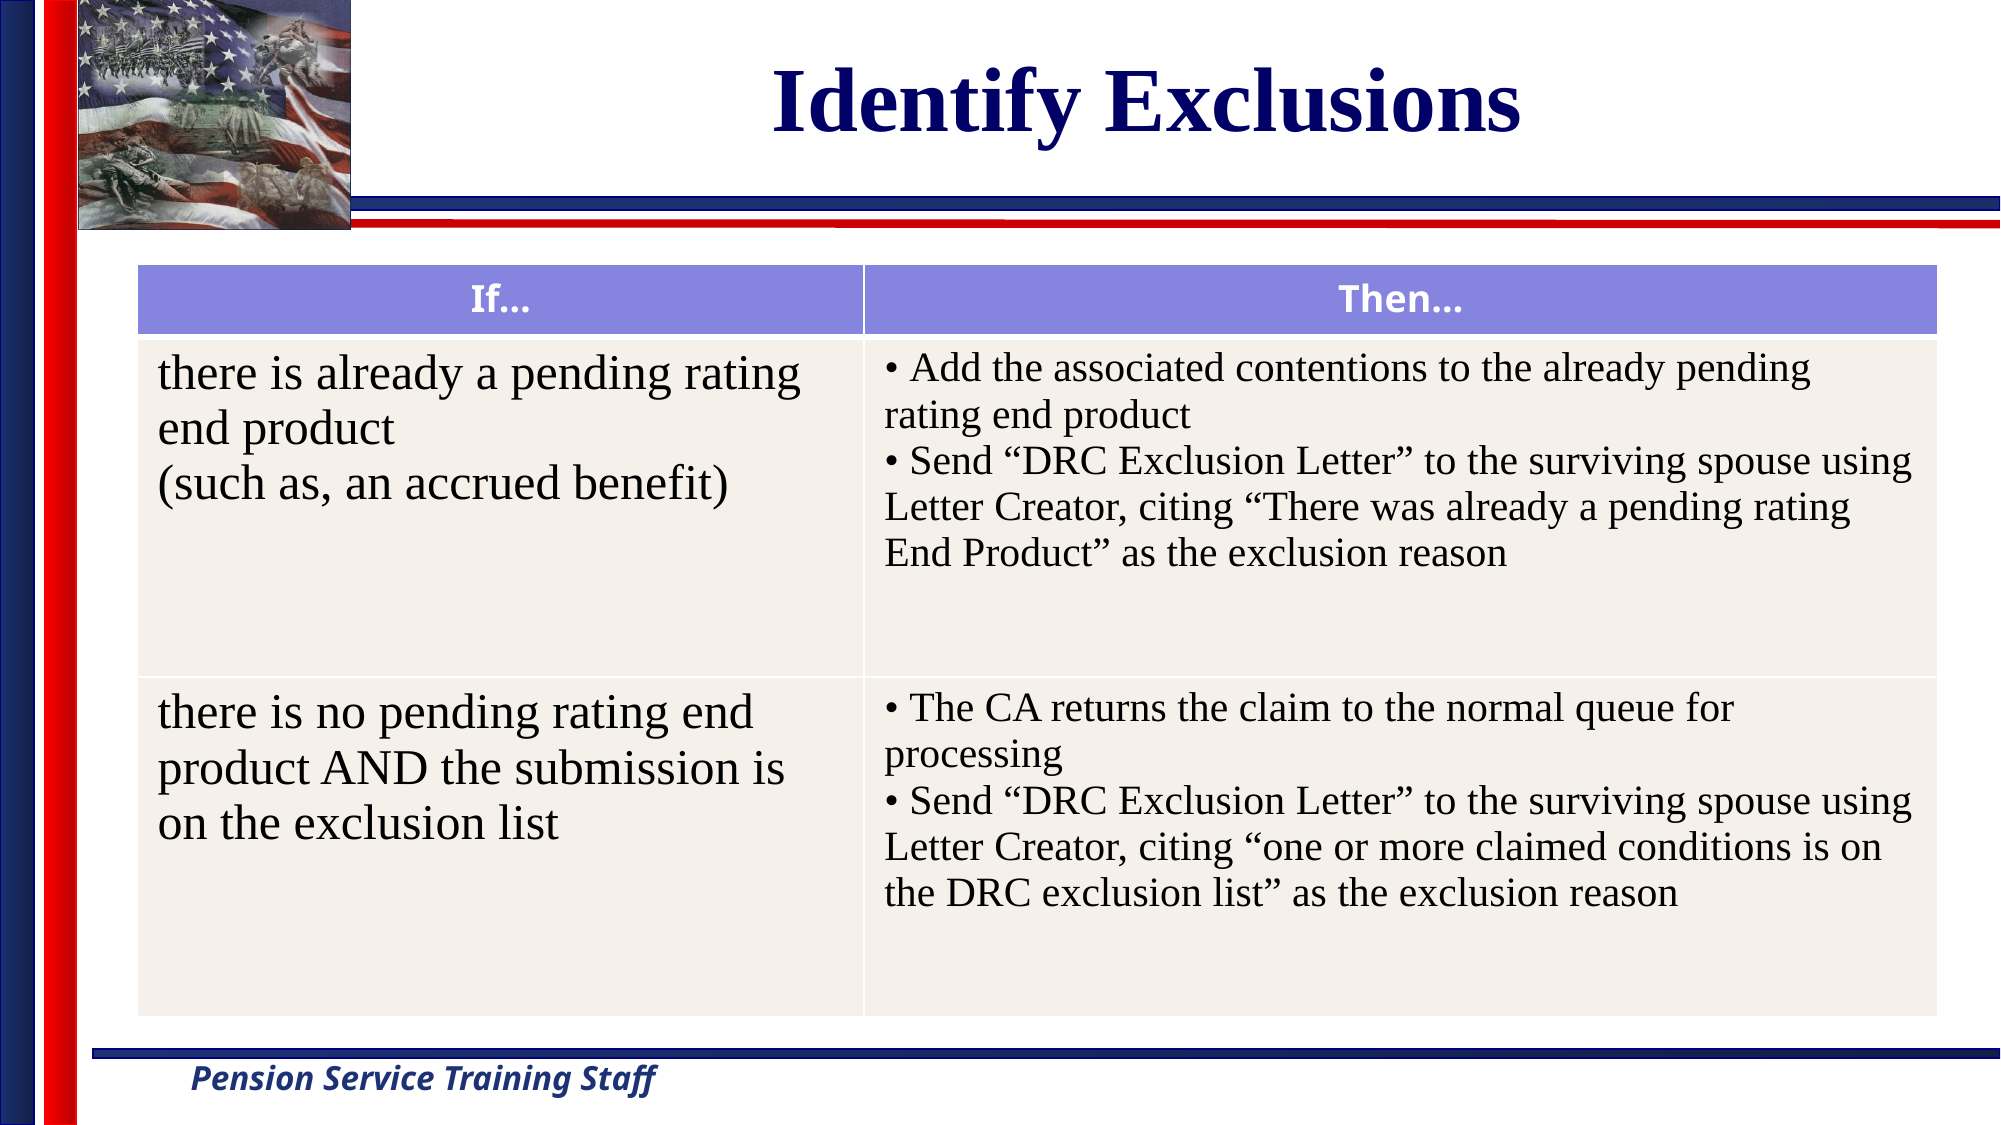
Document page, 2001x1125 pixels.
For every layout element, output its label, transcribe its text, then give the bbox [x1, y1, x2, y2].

table_cell there is already a pending rating end product (such as, an accrued benefit) [138, 340, 863, 676]
picture [78, 0, 351, 230]
table_cell • Add the associated contentions to the already pending rating end product • Send “DRC Exclusion Letter” to the surviving spouse using Letter Creator, citing “There was already a pending rating End Product” as the exclusion reason [865, 340, 1937, 676]
table_cell there is no pending rating end product AND the submission is on the exclusion list [138, 678, 863, 1016]
table_header If… [138, 265, 863, 334]
title Identify Exclusions [350, 0, 1946, 190]
table_header Then… [865, 265, 1937, 334]
table_cell • The CA returns the claim to the normal queue for processing • Send “DRC Exclusion Letter” to the surviving spouse using Letter Creator, citing “one or more claimed conditions is on the DRC exclusion list” as the exclusion reason [865, 678, 1937, 1016]
